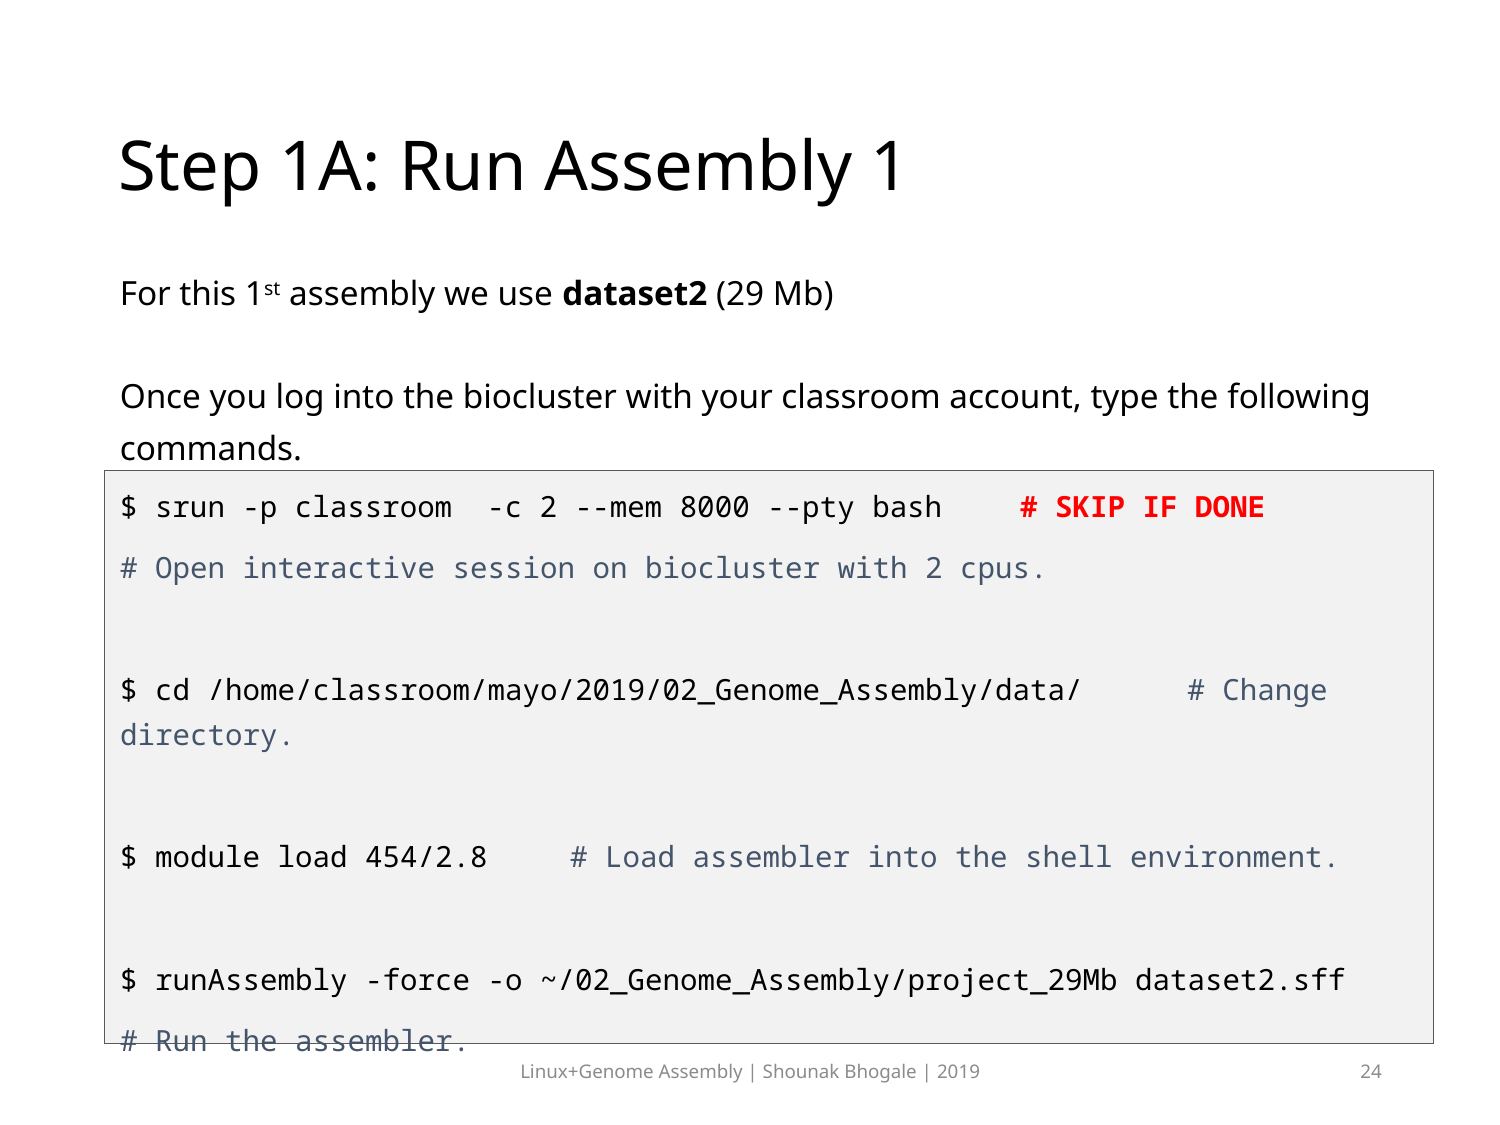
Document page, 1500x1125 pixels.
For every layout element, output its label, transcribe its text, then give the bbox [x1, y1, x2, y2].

footer Linux+Genome Assembly | Shounak Bhogale | 2019 [496, 1042, 1004, 1103]
list $ srun -p classroom -c 2 --mem 8000 --pty bash # SKIP IF DONE # Open interactive session on biocluster with 2 cpus. $ cd /home/classroom/mayo/2019/02_Genome_Assembly/data/ # Change directory. $ module load 454/2.8 # Load assembler into the shell environment. $ runAssembly -force -o ~/02_Genome_Assembly/project_29Mb dataset2.sff # Run the assembler. [104, 470, 1434, 1044]
text_box For this 1st assembly we use dataset2 (29 Mb) Once you log into the biocluster with your classroom account, type the following commands. [104, 278, 1395, 470]
slide_number 24 [1059, 1042, 1397, 1103]
title Step 1A: Run Assembly 1 [103, 59, 1397, 278]
